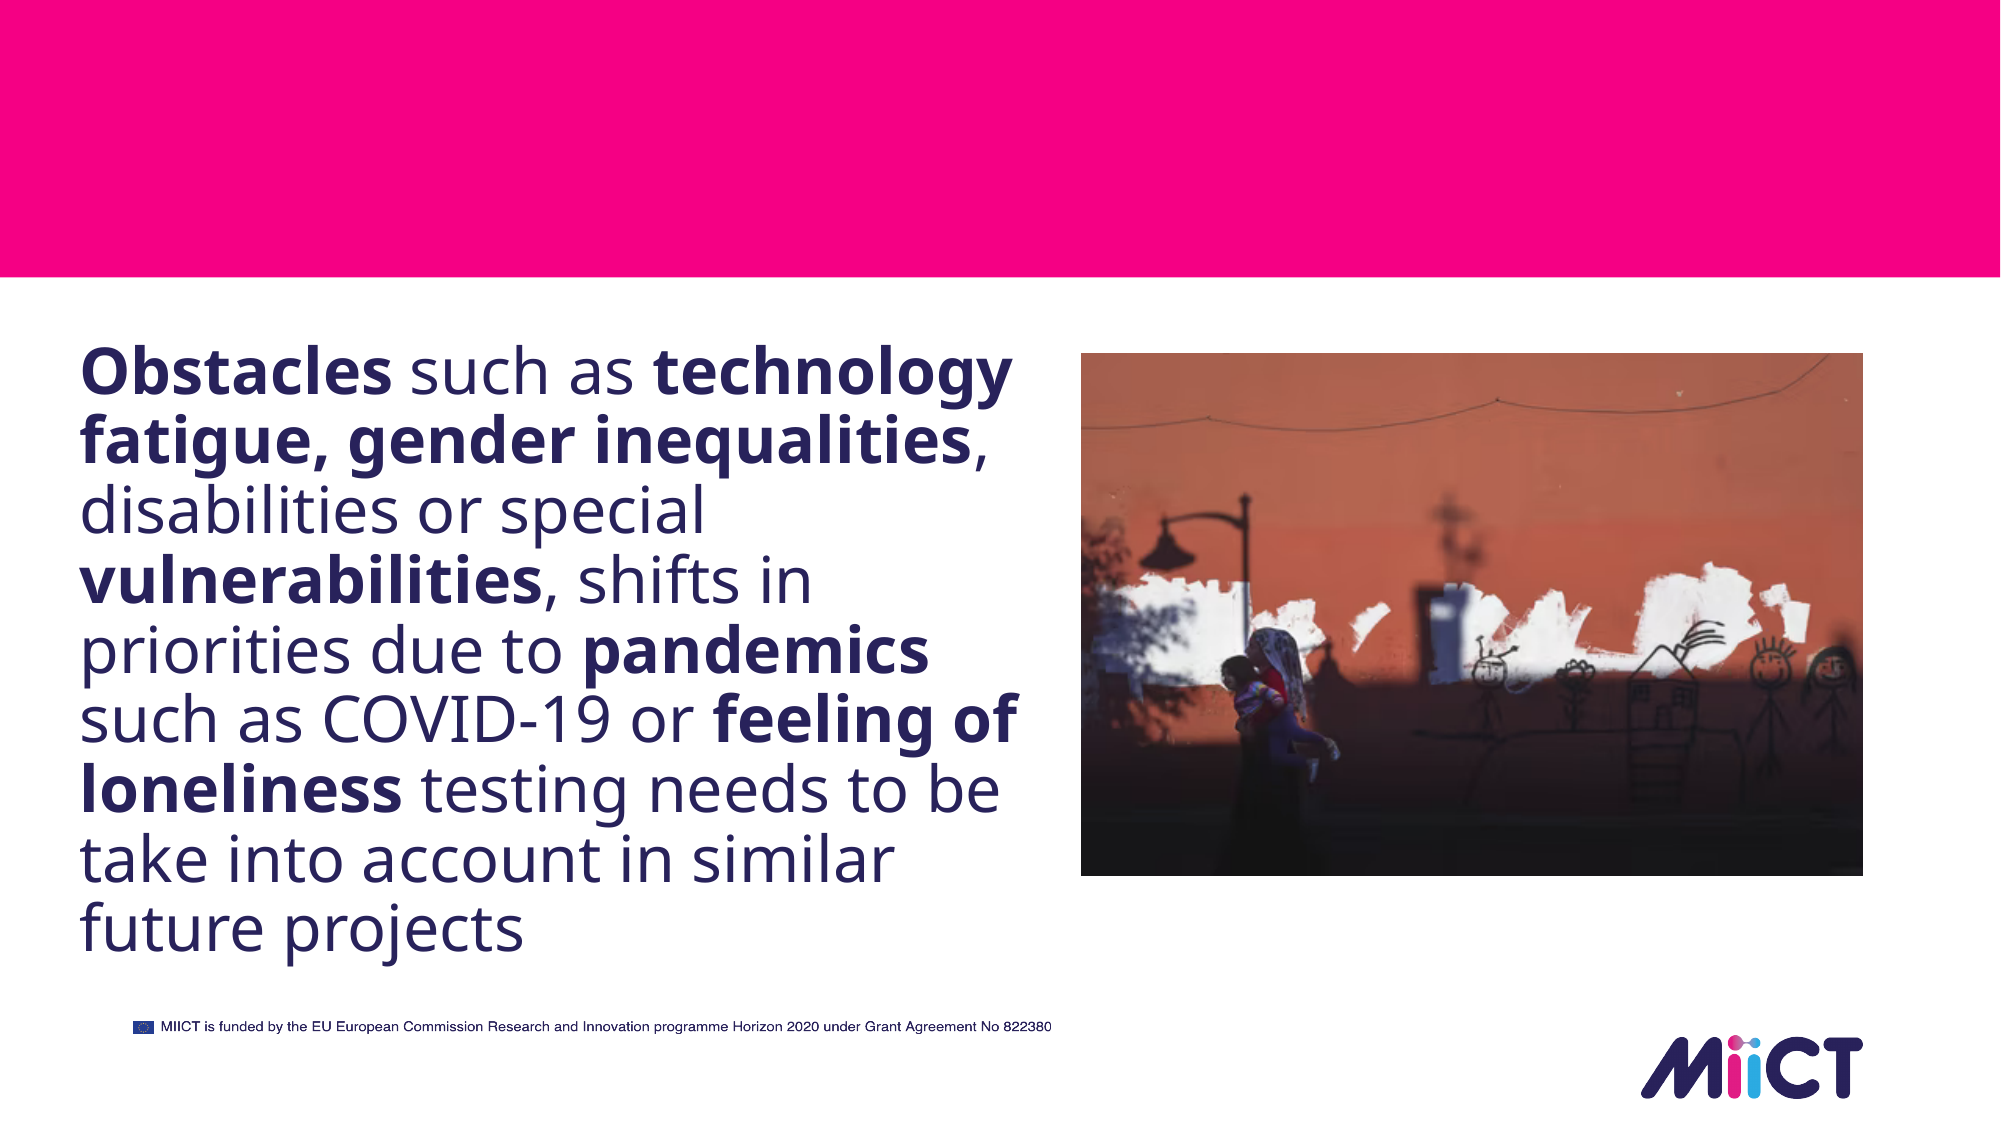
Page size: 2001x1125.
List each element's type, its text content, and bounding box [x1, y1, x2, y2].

picture [1080, 353, 1863, 877]
text_box Obstacles such as technology fatigue, gender inequalities, disabilities or special vulnerabilities, shifts in priorities due to pandemics such as COVID-19 or feeling of loneliness testing needs to be take into account in similar future projects [64, 331, 1065, 1064]
picture [1641, 1035, 1863, 1099]
